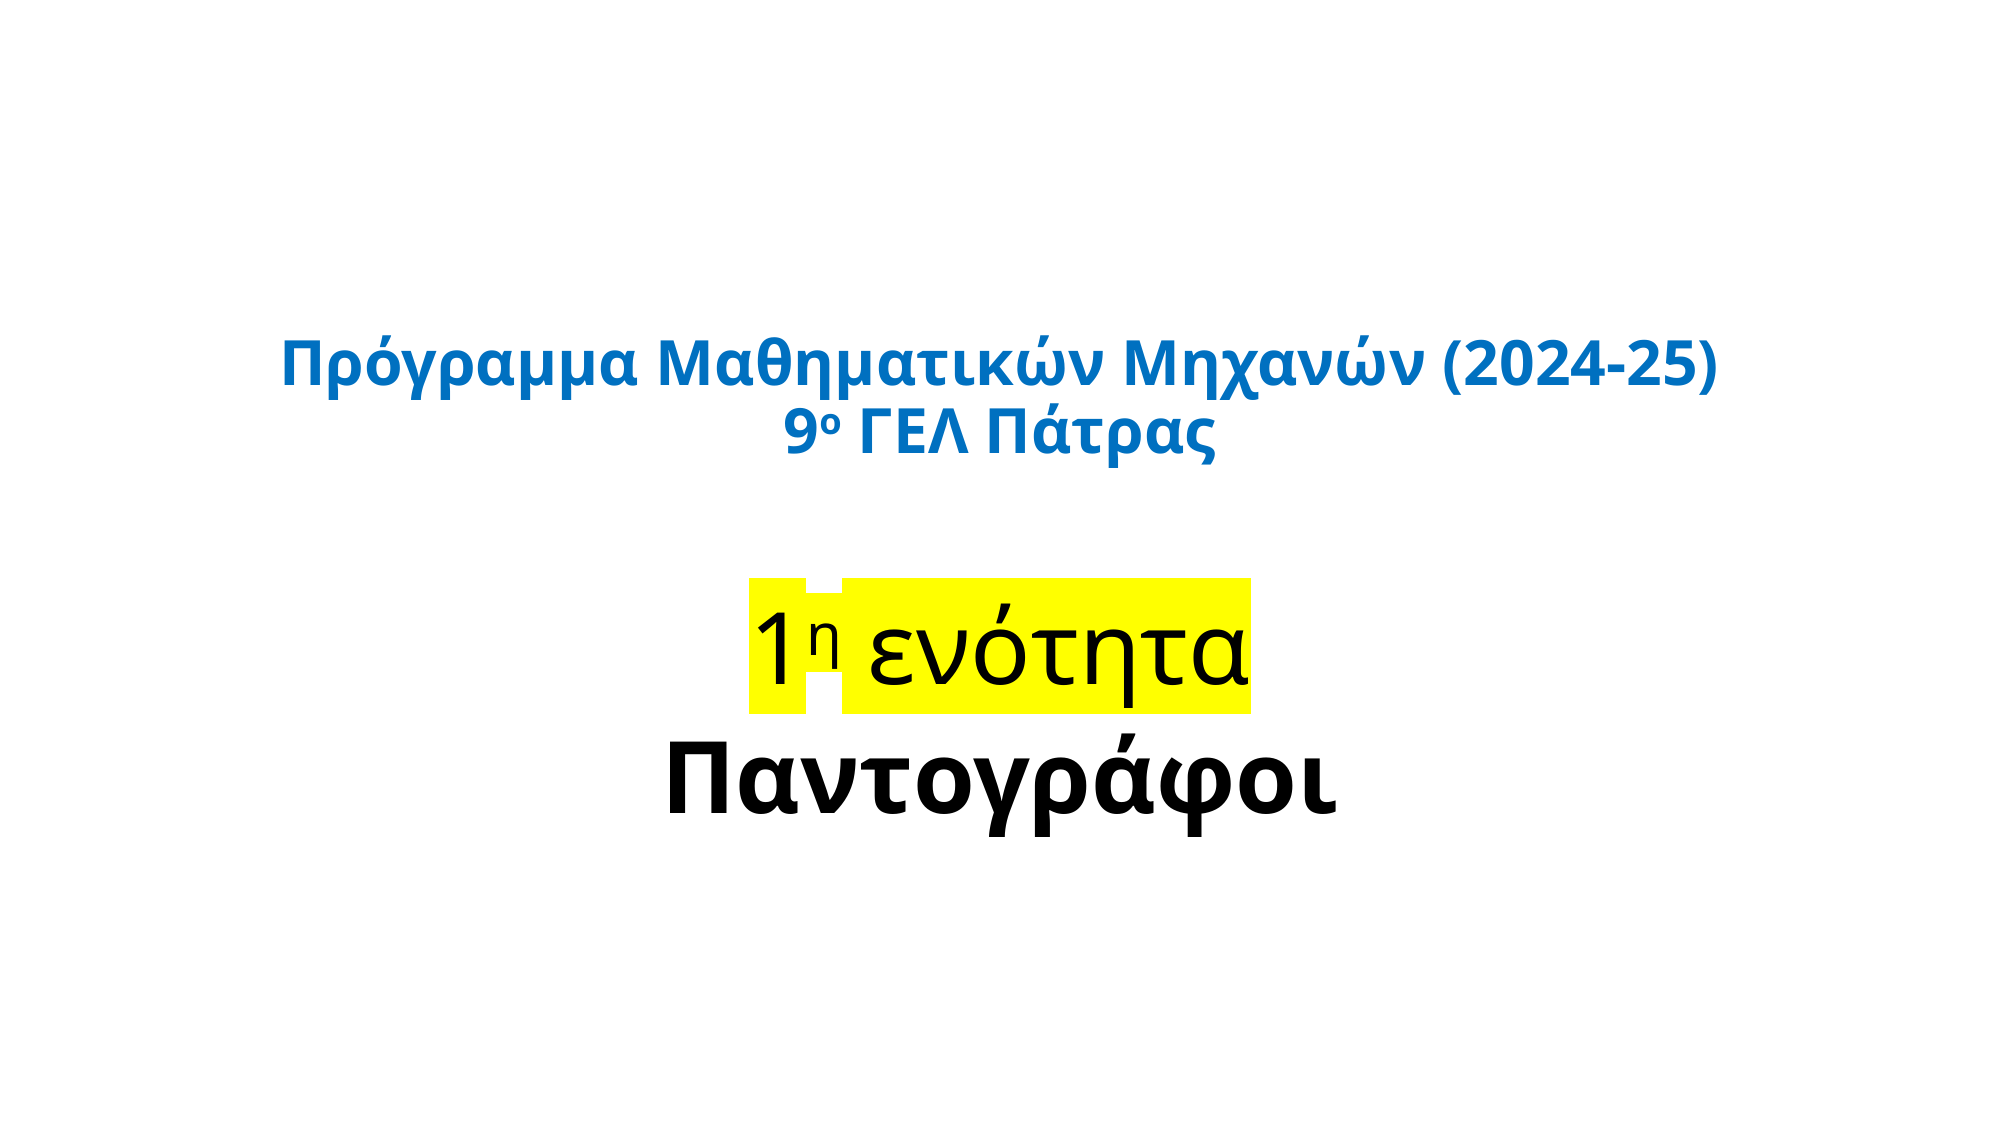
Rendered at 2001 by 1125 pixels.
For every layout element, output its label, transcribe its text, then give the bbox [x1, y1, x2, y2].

subtitle 1η ενότητα Παντογράφοι [249, 590, 1750, 863]
title Πρόγραμμα Μαθηματικών Μηχανών (2024-25) 9ο ΓΕΛ Πάτρας [249, 184, 1750, 475]
